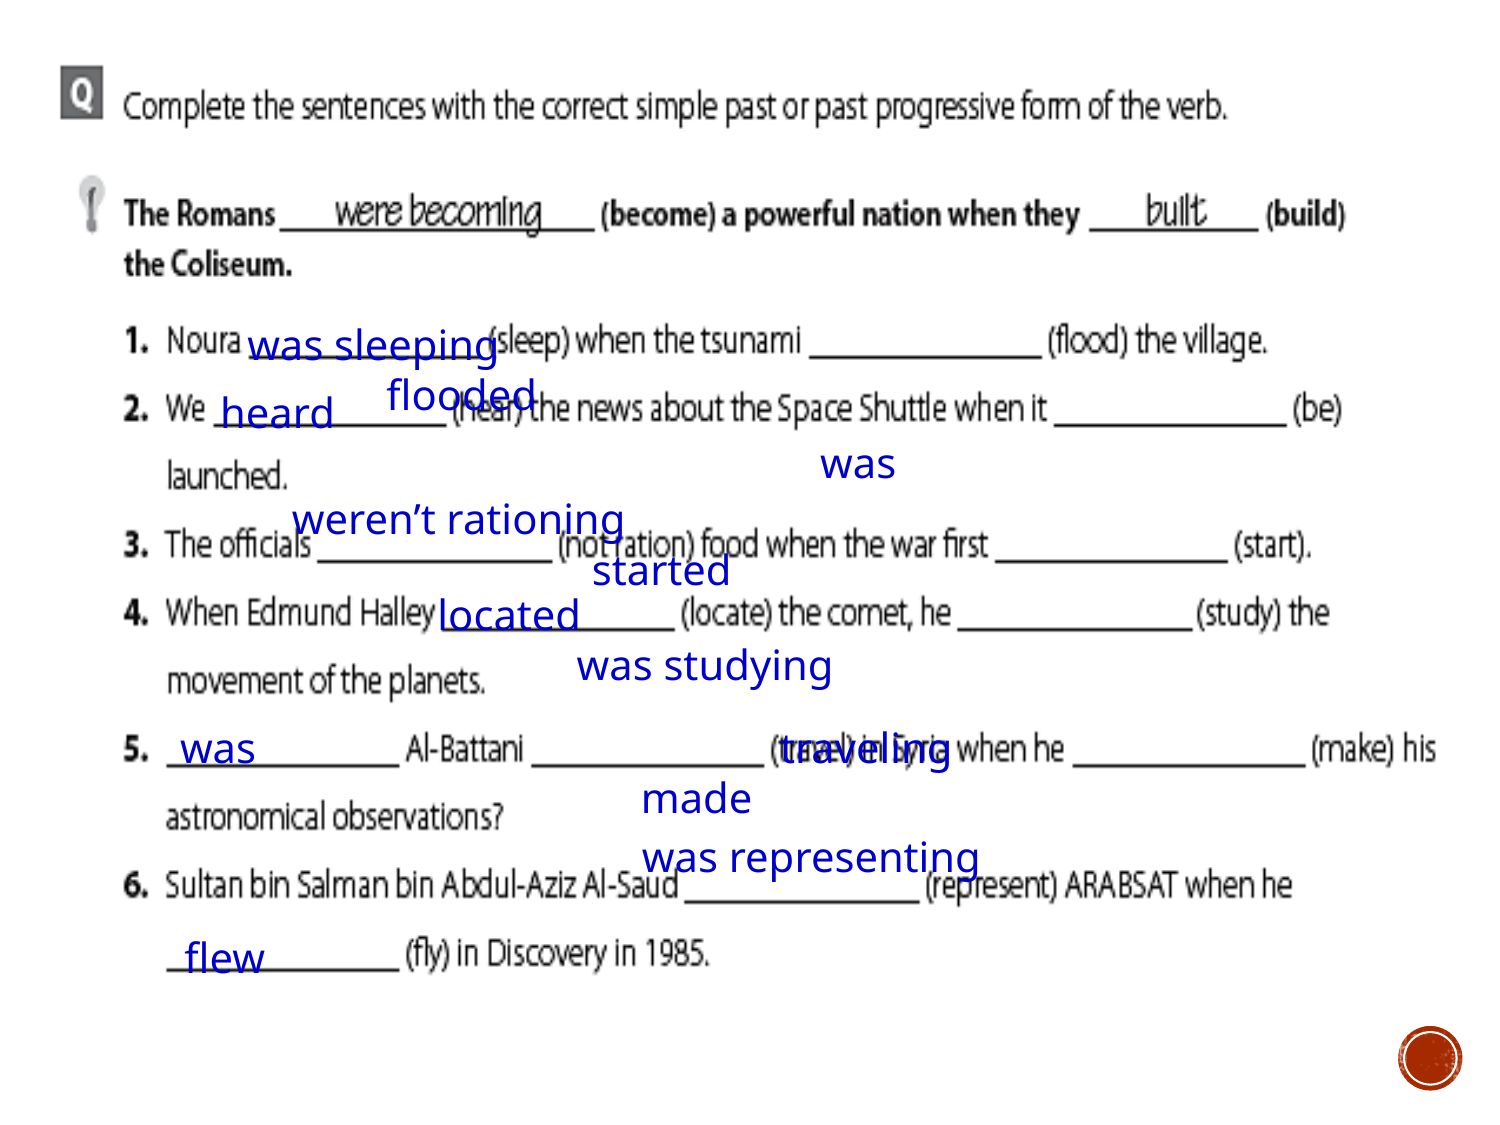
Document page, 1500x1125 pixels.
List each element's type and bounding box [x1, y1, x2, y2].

picture [33, 49, 1457, 1020]
